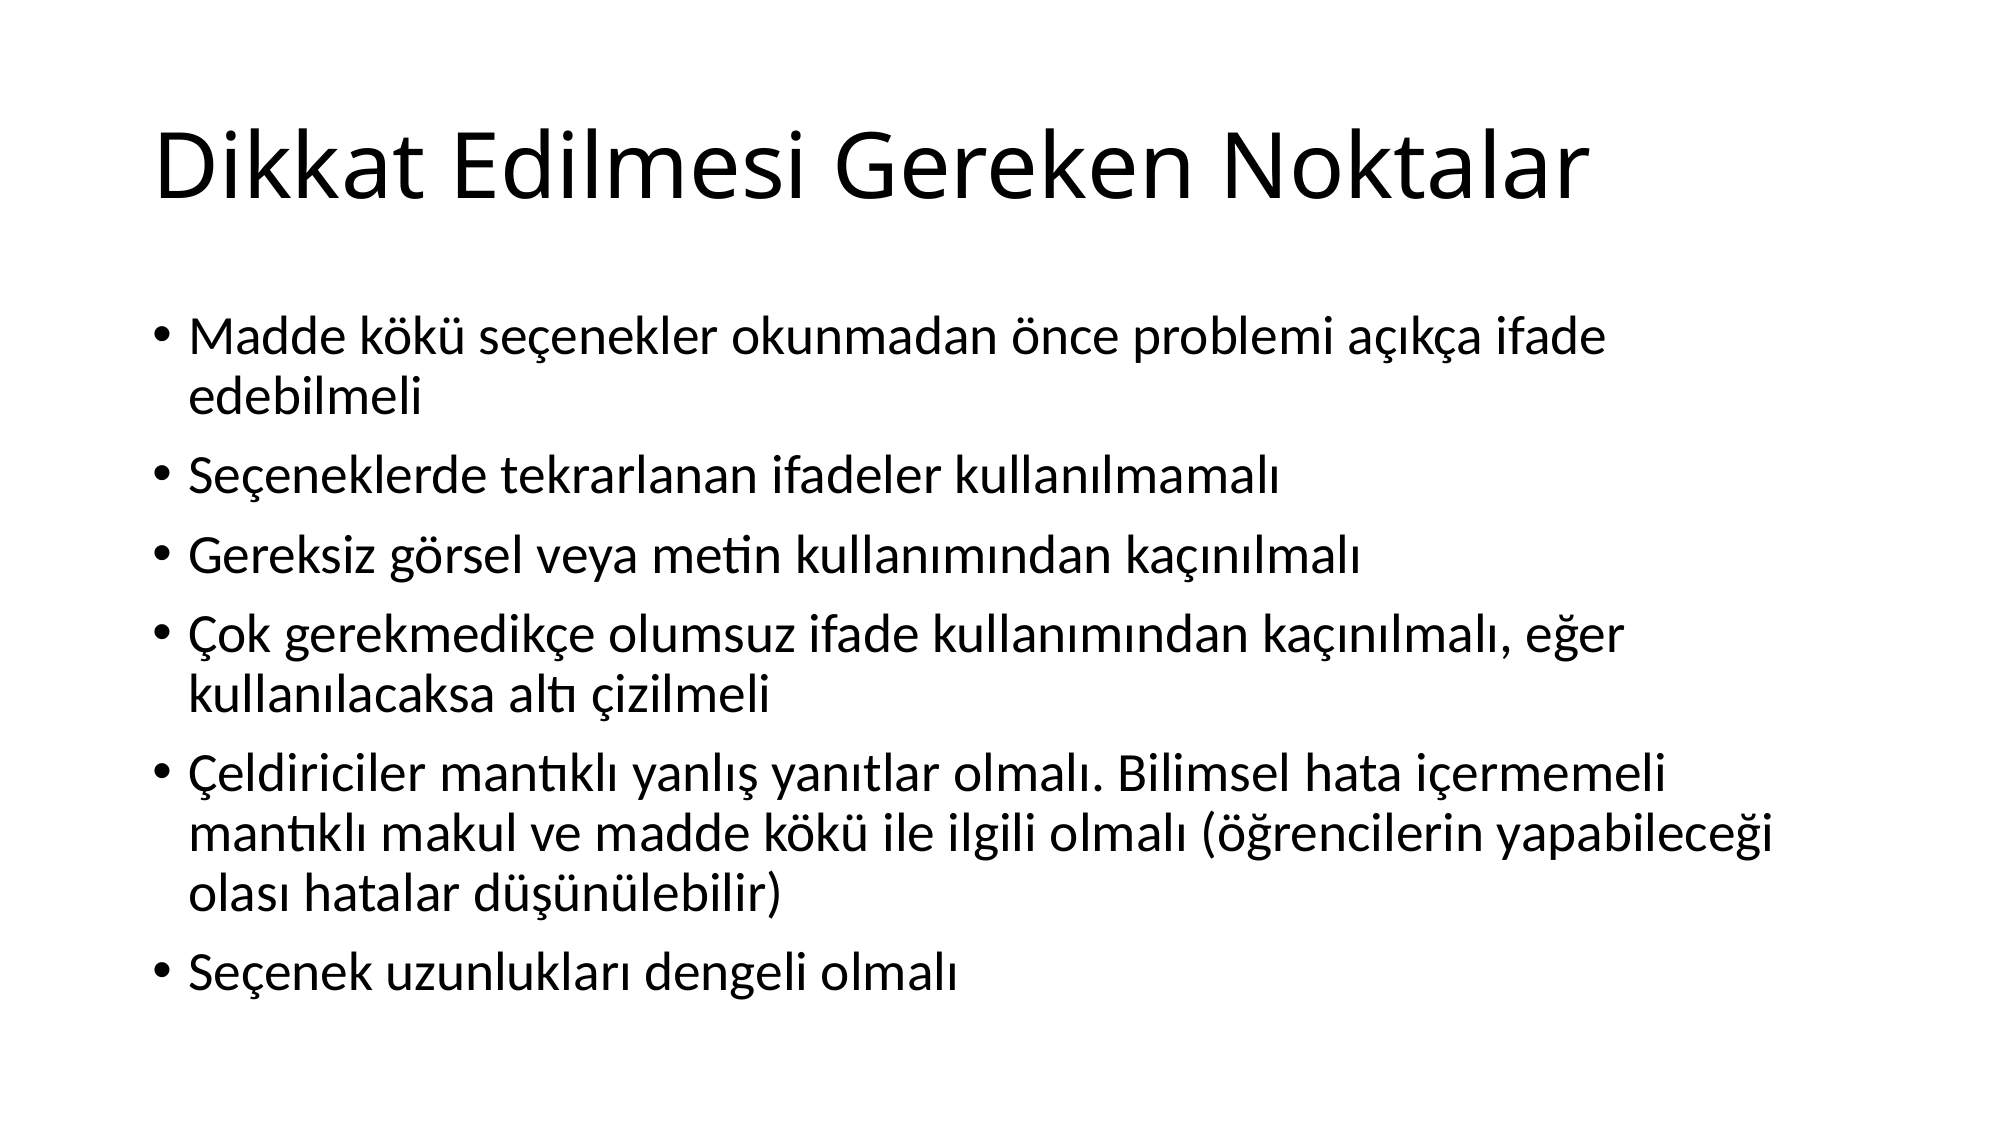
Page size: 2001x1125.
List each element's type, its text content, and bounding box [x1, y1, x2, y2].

title Dikkat Edilmesi Gereken Noktalar [137, 59, 1863, 278]
list Madde kökü seçenekler okunmadan önce problemi açıkça ifade edebilmeli Seçeneklerde tekrarlanan ifadeler kullanılmamalı Gereksiz görsel veya metin kullanımından kaçınılmalı Çok gerekmedikçe olumsuz ifade kullanımından kaçınılmalı, eğer kullanılacaksa altı çizilmeli Çeldiriciler mantıklı yanlış yanıtlar olmalı. Bilimsel hata içermemeli mantıklı makul ve madde kökü ile ilgili olmalı (öğrencilerin yapabileceği olası hatalar düşünülebilir) Seçenek uzunlukları dengeli olmalı [137, 299, 1863, 1014]
